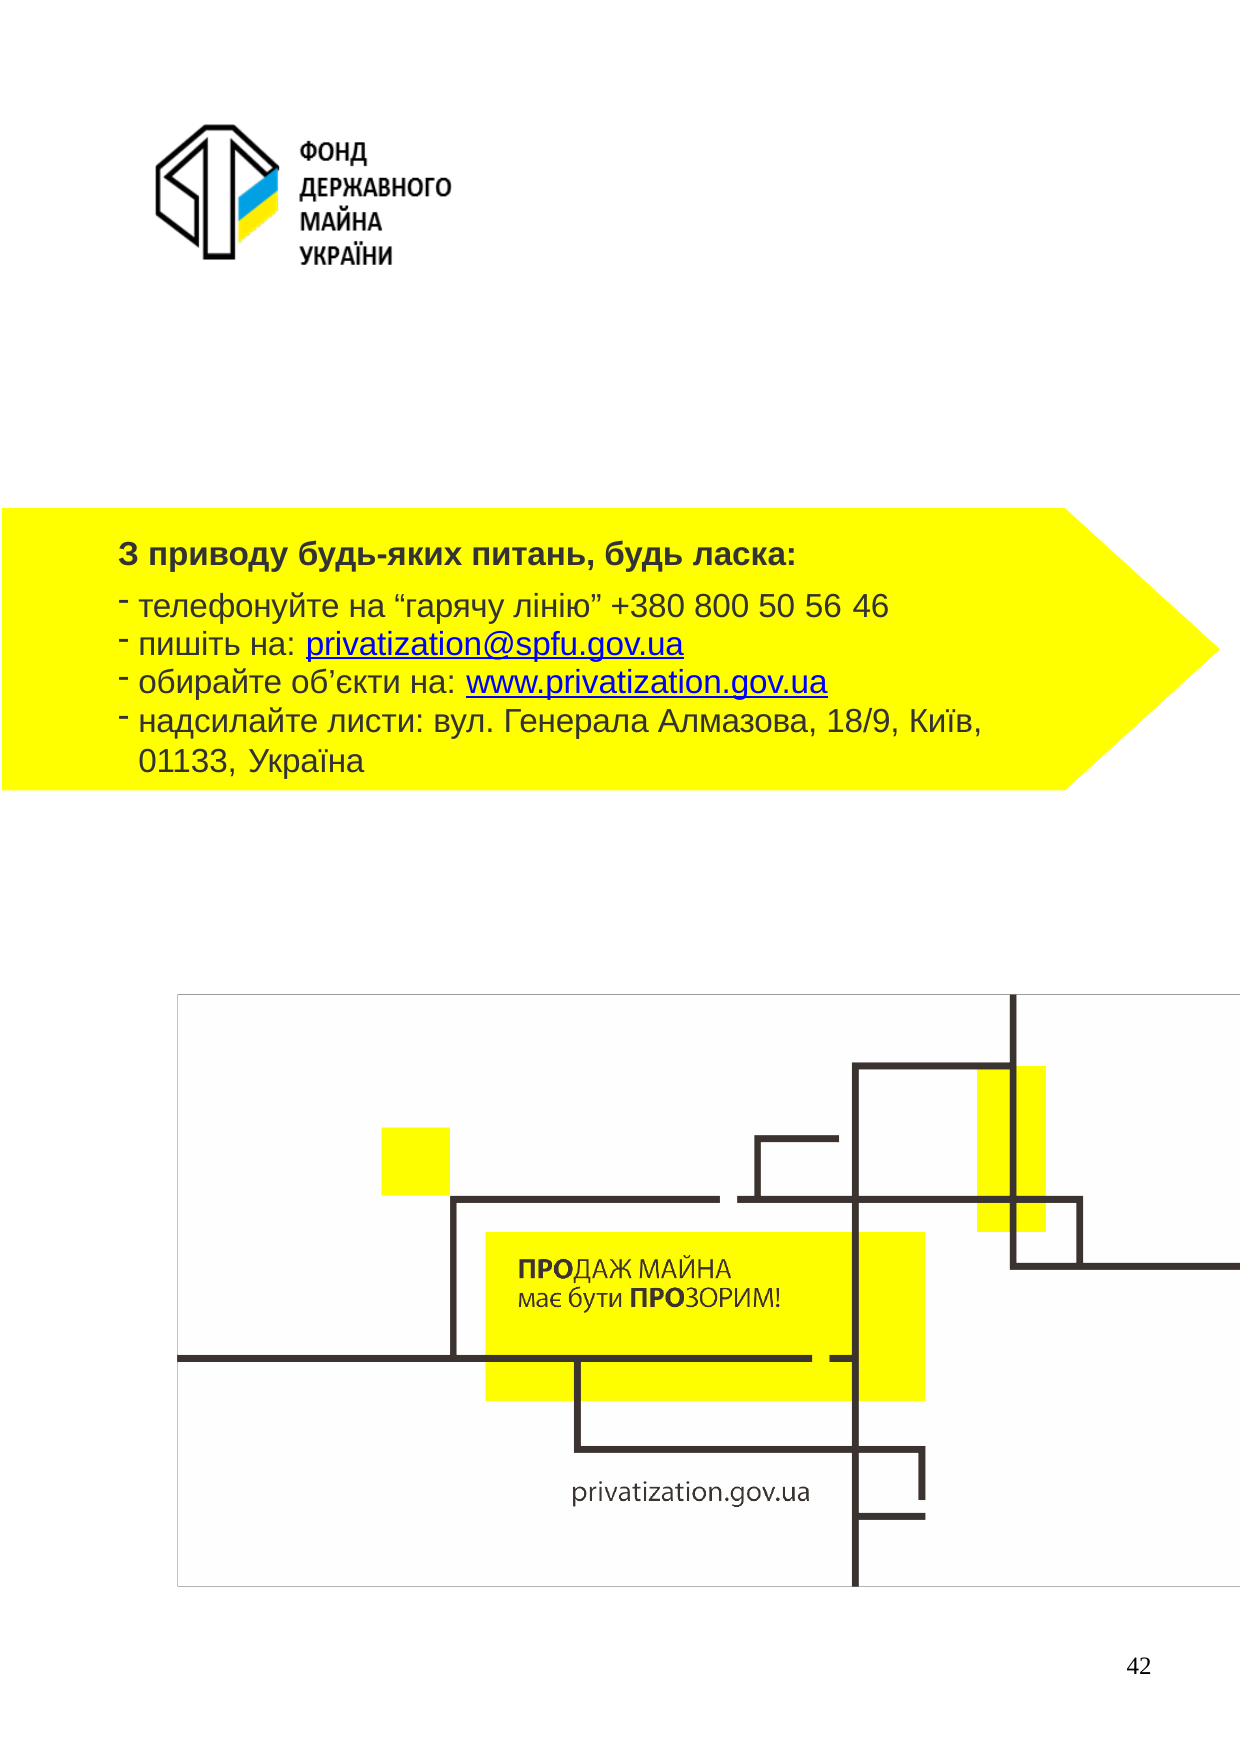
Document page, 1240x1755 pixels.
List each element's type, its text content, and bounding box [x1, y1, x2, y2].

text_box [177, 994, 1240, 1587]
text_box 42 [1124, 1650, 1154, 1680]
text_box З приводу будь-яких питань, будь ласка: телефонуйте на “гарячу лінію” +380 800 50 56 46 пишіть на: privatization@spfu.gov.ua обирайте об’єкти на: www.privatization.gov.ua надсилайте листи: вул. Генерала Алмазова, 18/9, Київ, 01133, Україна [116, 532, 1066, 779]
text_box [2, 508, 1220, 791]
picture [155, 124, 470, 290]
